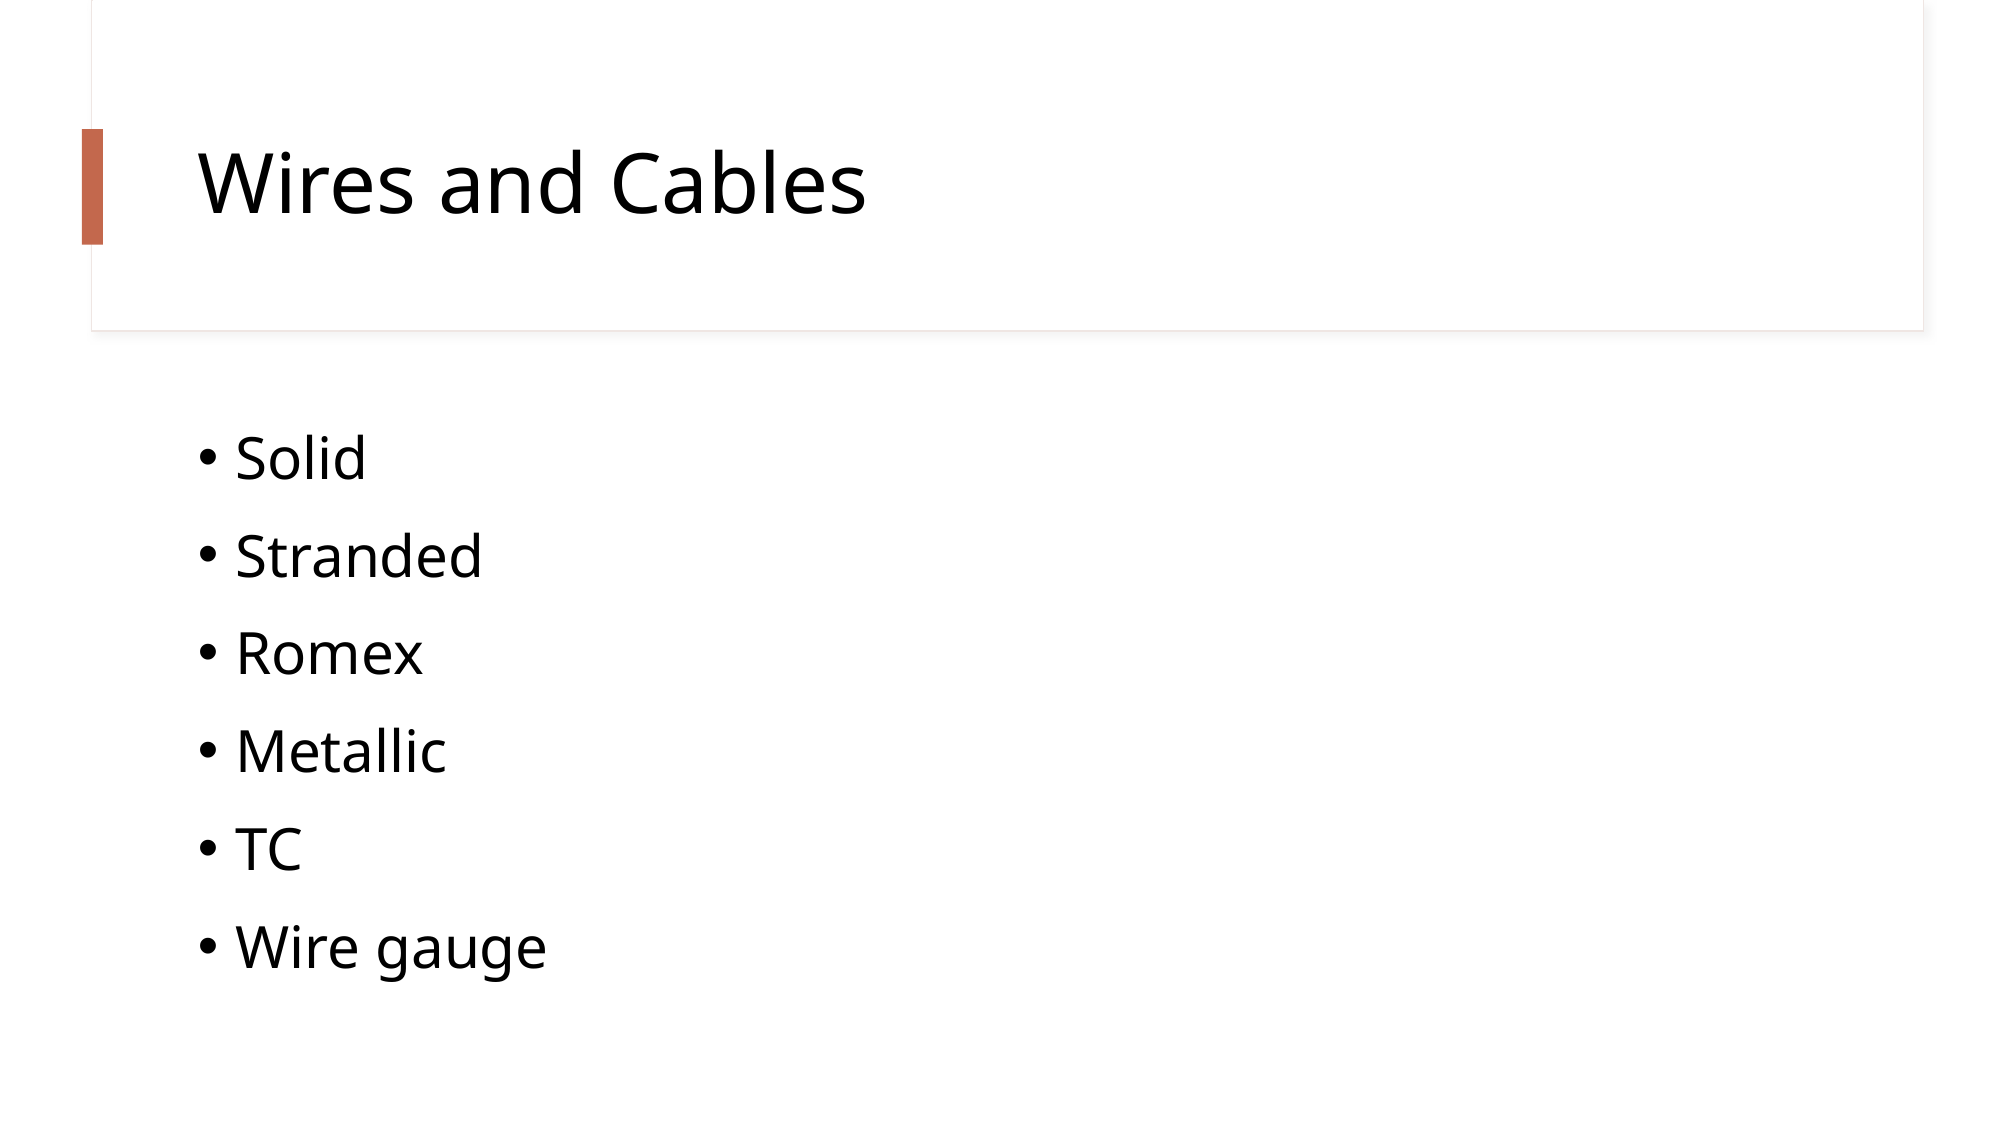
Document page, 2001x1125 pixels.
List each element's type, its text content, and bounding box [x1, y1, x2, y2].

list Solid Stranded Romex Metallic TC Wire gauge [183, 406, 1851, 1013]
title Wires and Cables [183, 90, 1851, 284]
